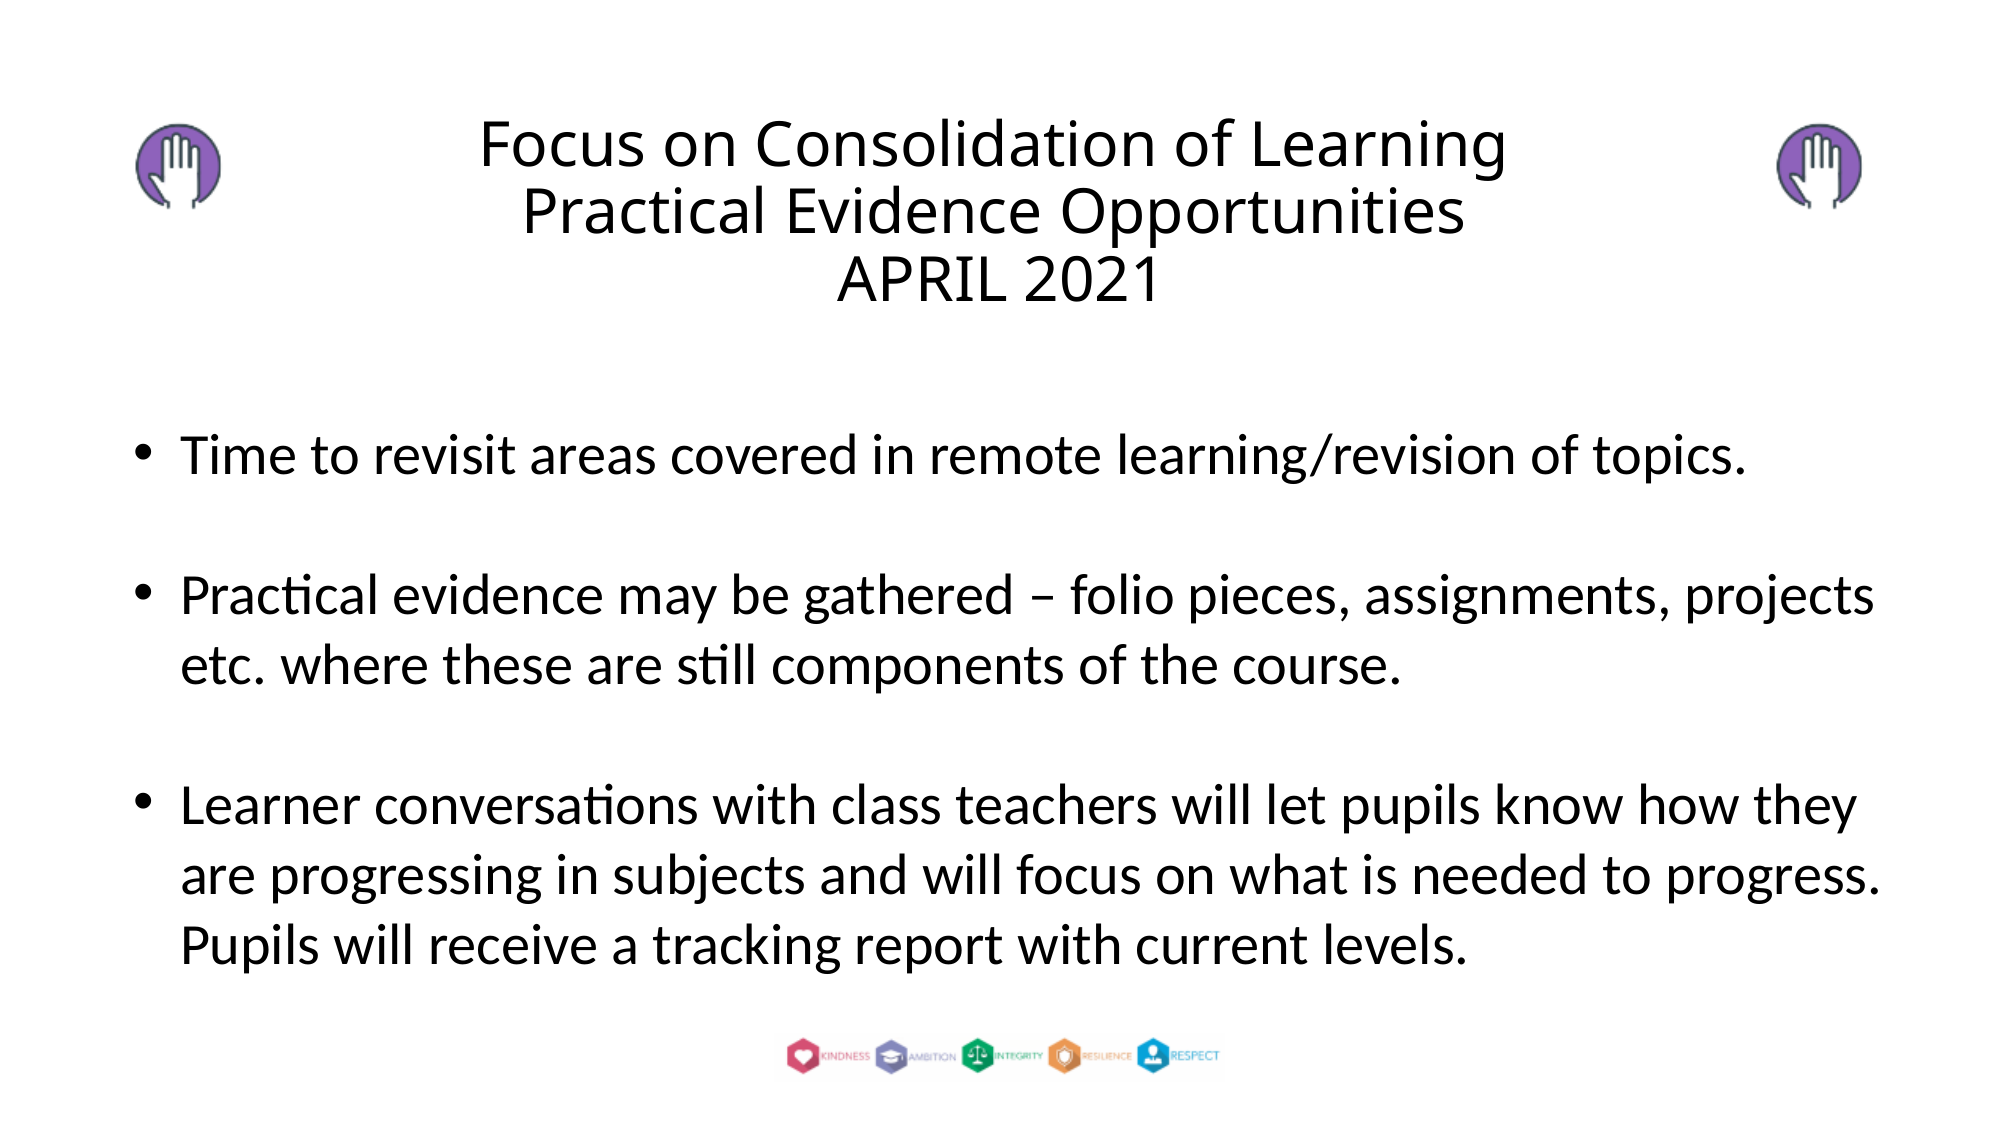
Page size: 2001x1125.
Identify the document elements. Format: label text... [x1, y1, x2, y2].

picture [1758, 115, 1887, 225]
text_box Time to revisit areas covered in remote learning/revision of topics. Practical evidence may be gathered – folio pieces, assignments, projects etc. where these are still components of the course. Learner conversations with class teachers will let pupils know how they are progressing in subjects and will focus on what is needed to progress. Pupils will receive a tracking report with current levels. [118, 408, 1910, 1119]
picture [774, 1033, 1225, 1082]
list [117, 115, 246, 225]
title Focus on Consolidation of Learning Practical Evidence Opportunities APRIL 2021 [139, 104, 1865, 323]
